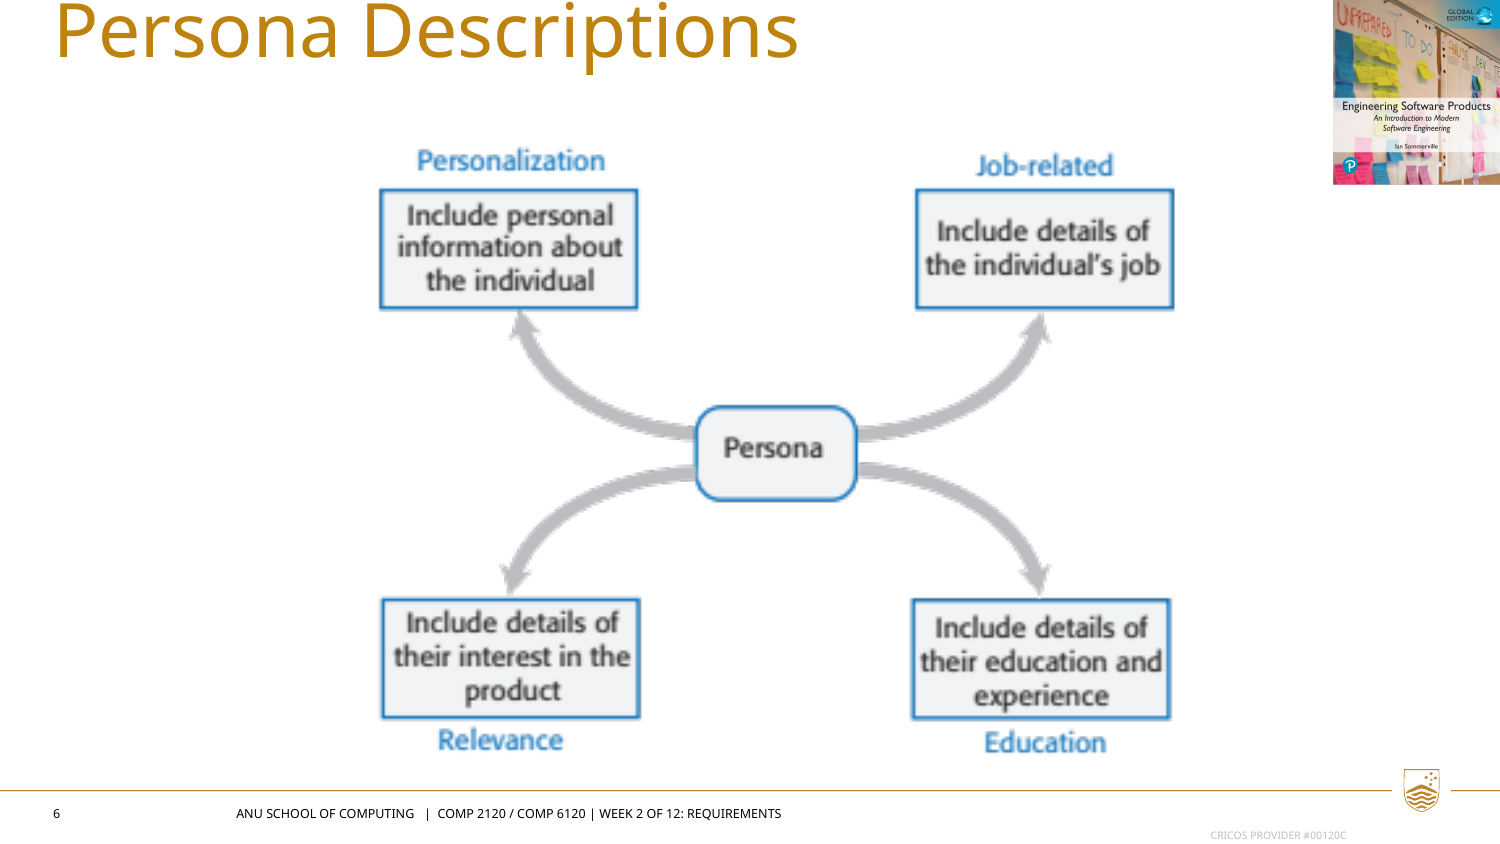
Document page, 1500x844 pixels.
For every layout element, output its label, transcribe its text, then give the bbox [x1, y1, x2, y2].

list Persona Descriptions [53, 0, 1333, 145]
slide_number 6 [53, 806, 113, 824]
picture [1333, 0, 1500, 185]
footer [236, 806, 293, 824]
picture [0, 106, 1500, 844]
